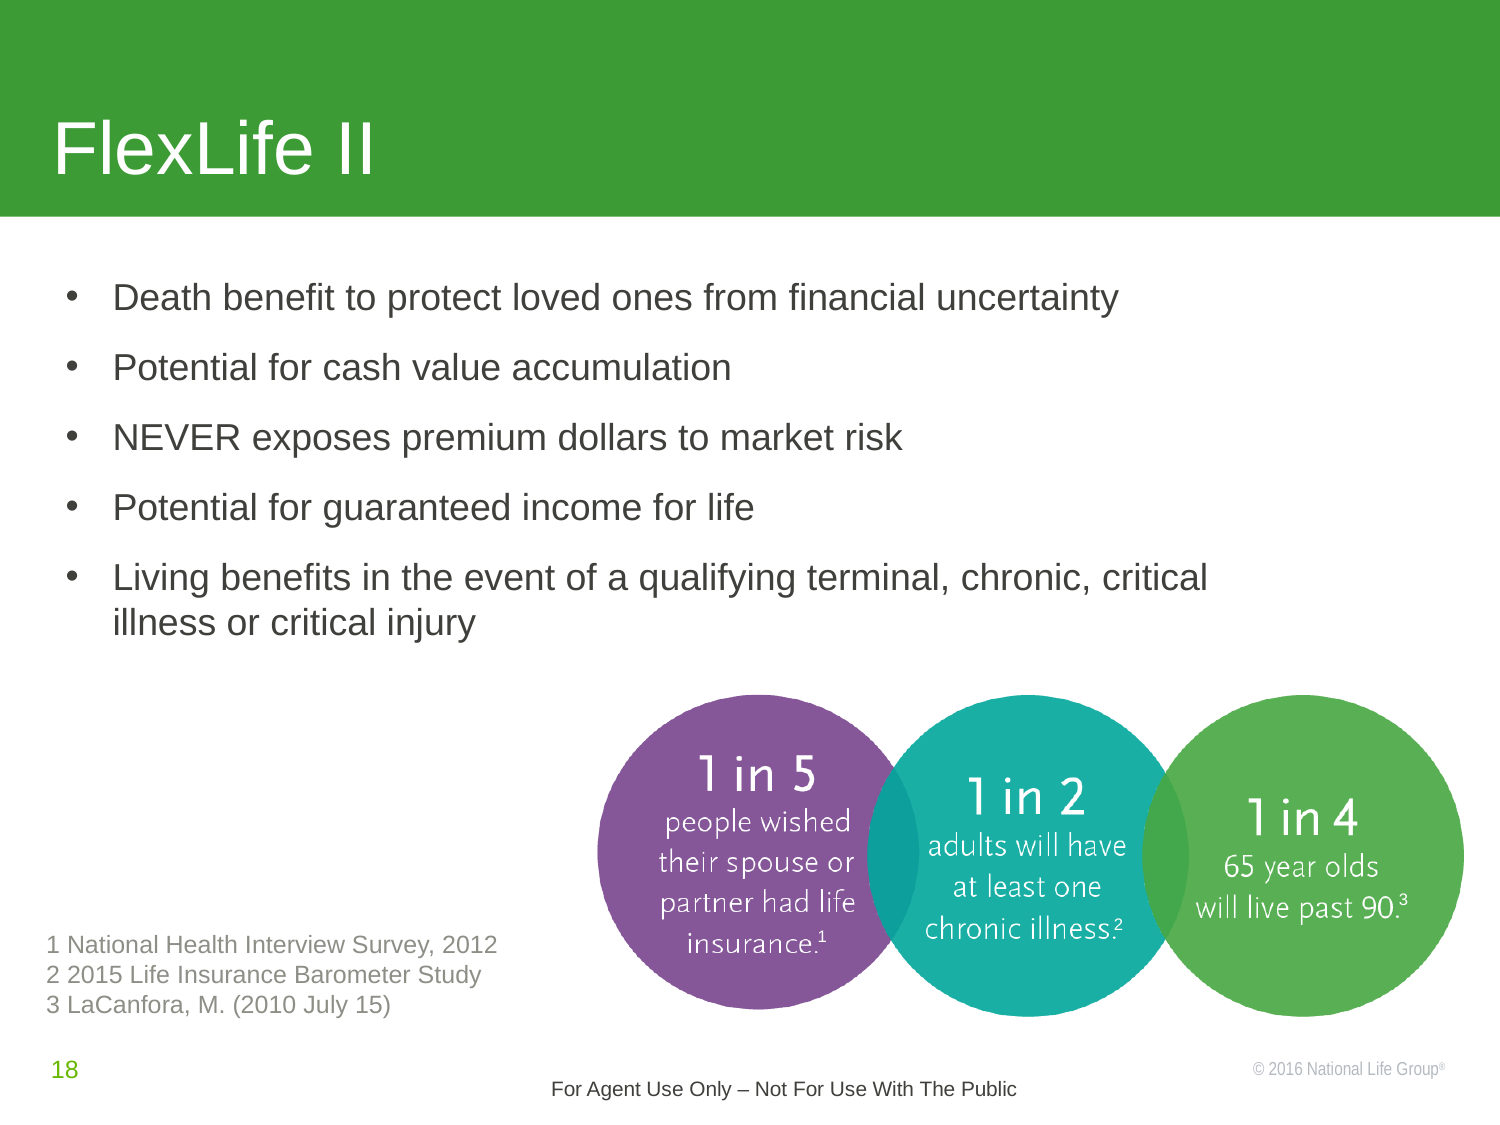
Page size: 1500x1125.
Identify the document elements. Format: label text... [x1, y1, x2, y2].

picture [836, 665, 1494, 1028]
slide_number 18 [35, 1038, 121, 1098]
title FlexLife II [37, 23, 1463, 199]
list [562, 665, 834, 1028]
text_box 1 National Health Interview Survey, 2012 2 2015 Life Insurance Barometer Study 3 LaCanfora, M. (2010 July 15) [31, 921, 557, 1026]
text_box Death benefit to protect loved ones from financial uncertainty Potential for cash value accumulation NEVER exposes premium dollars to market risk Potential for guaranteed income for life Living benefits in the event of a qualifying terminal, chronic, critical illness or critical injury [50, 265, 1233, 651]
